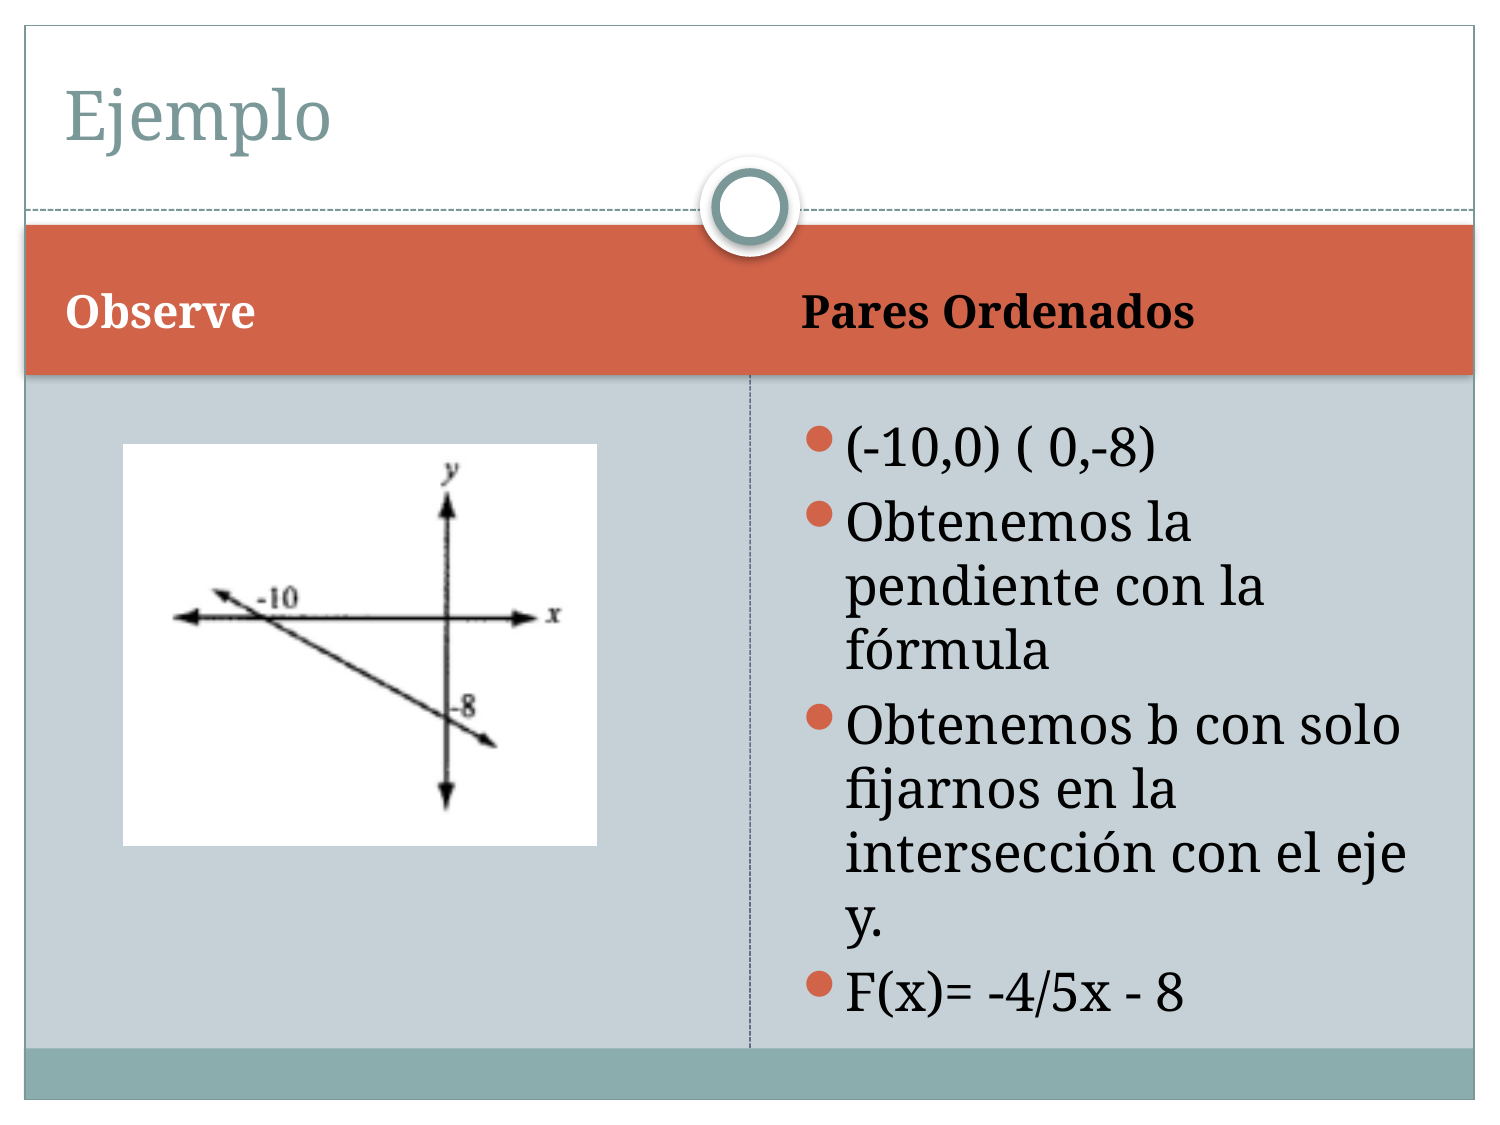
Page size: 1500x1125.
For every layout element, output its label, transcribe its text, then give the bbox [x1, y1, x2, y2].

list Observe [48, 249, 714, 372]
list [123, 443, 597, 847]
list Pares Ordenados [785, 249, 1450, 371]
list (-10,0) ( 0,-8) Obtenemos la pendiente con la fórmula Obtenemos b con solo fijarnos en la intersección con el eje y. F(x)= -4/5x - 8 [787, 405, 1451, 1033]
title Ejemplo [49, 37, 1450, 163]
